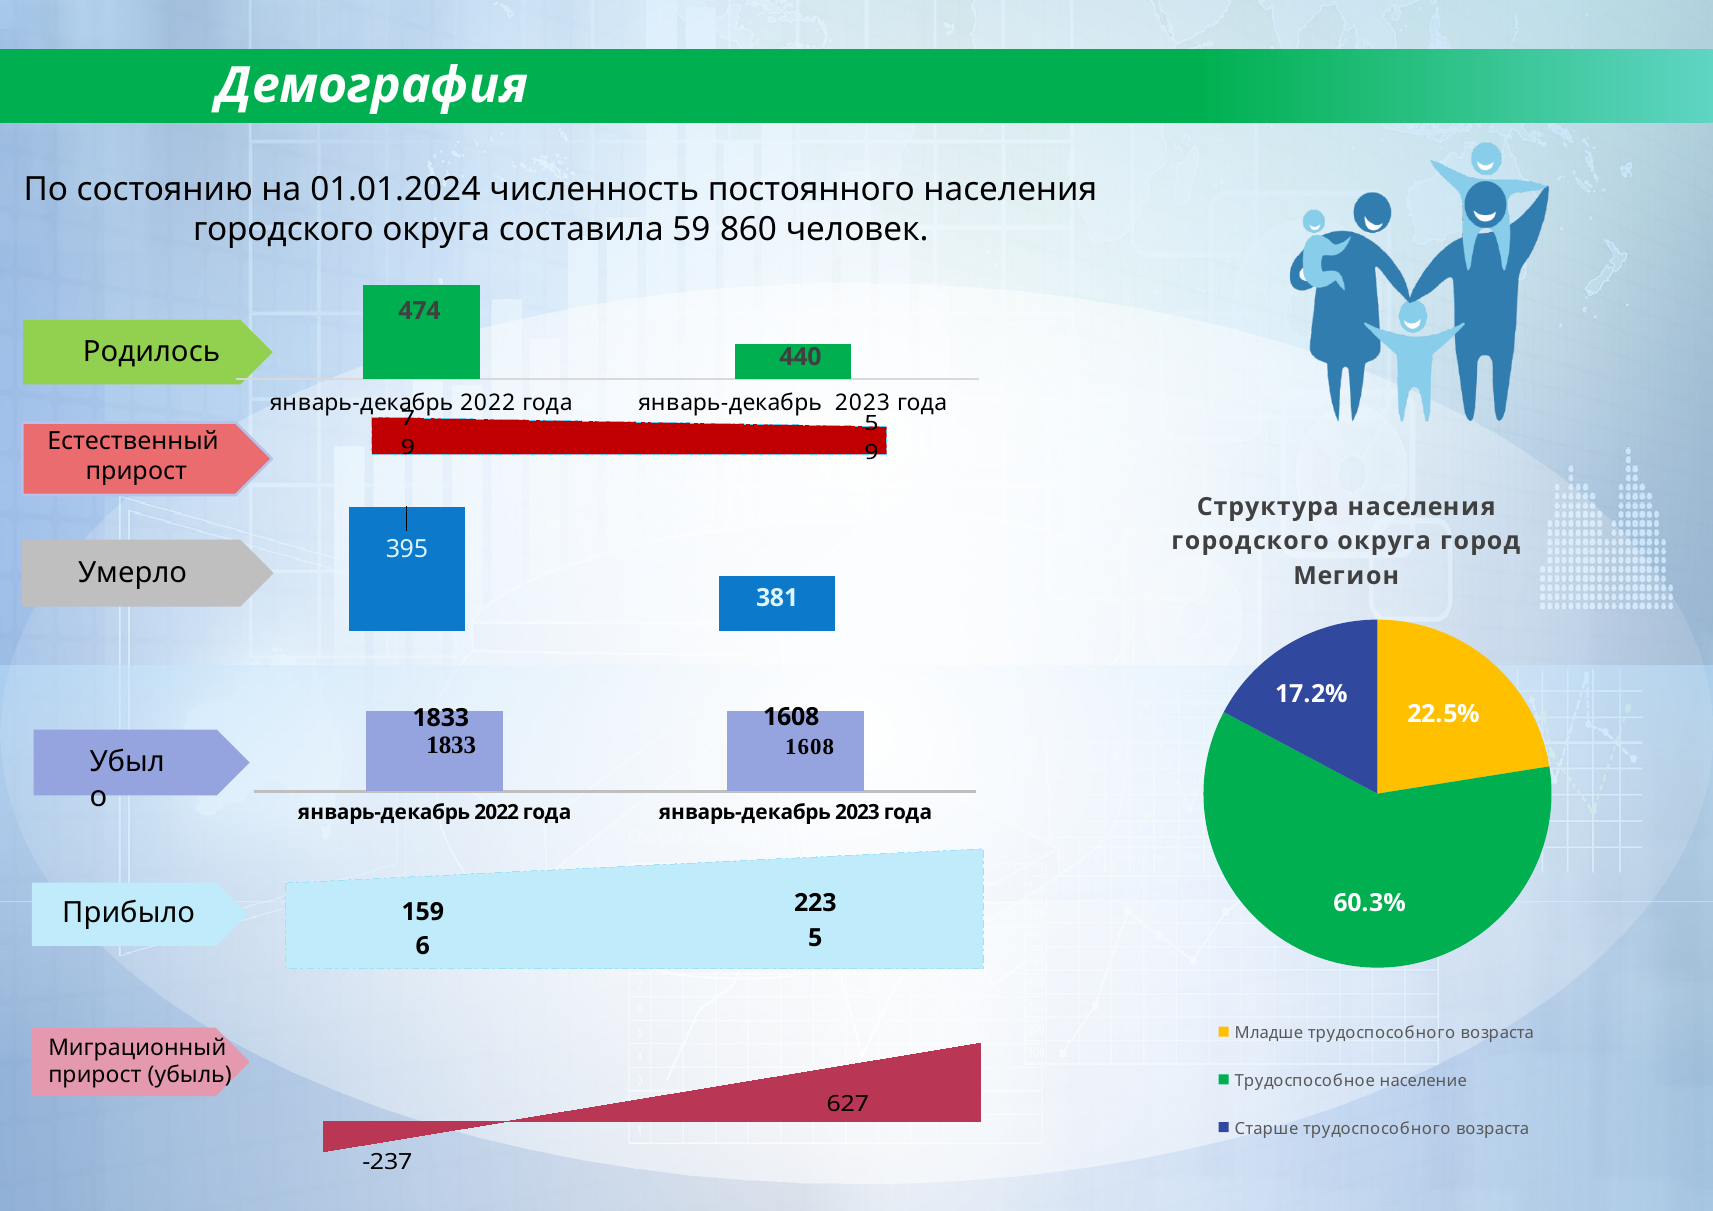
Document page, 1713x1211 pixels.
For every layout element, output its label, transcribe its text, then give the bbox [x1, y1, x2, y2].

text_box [201, 271, 995, 643]
text_box Демография [201, 44, 544, 120]
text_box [22, 319, 195, 385]
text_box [27, 729, 987, 1177]
text_box По состоянию на 01.01.2024 численность постоянного населения городского округа составила 59 860 человек. [0, 159, 1131, 254]
chart [215, 691, 1023, 976]
picture [1269, 116, 1558, 430]
text_box [0, 48, 1713, 123]
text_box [22, 540, 195, 606]
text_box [19, 417, 195, 500]
chart [1070, 439, 1649, 1187]
